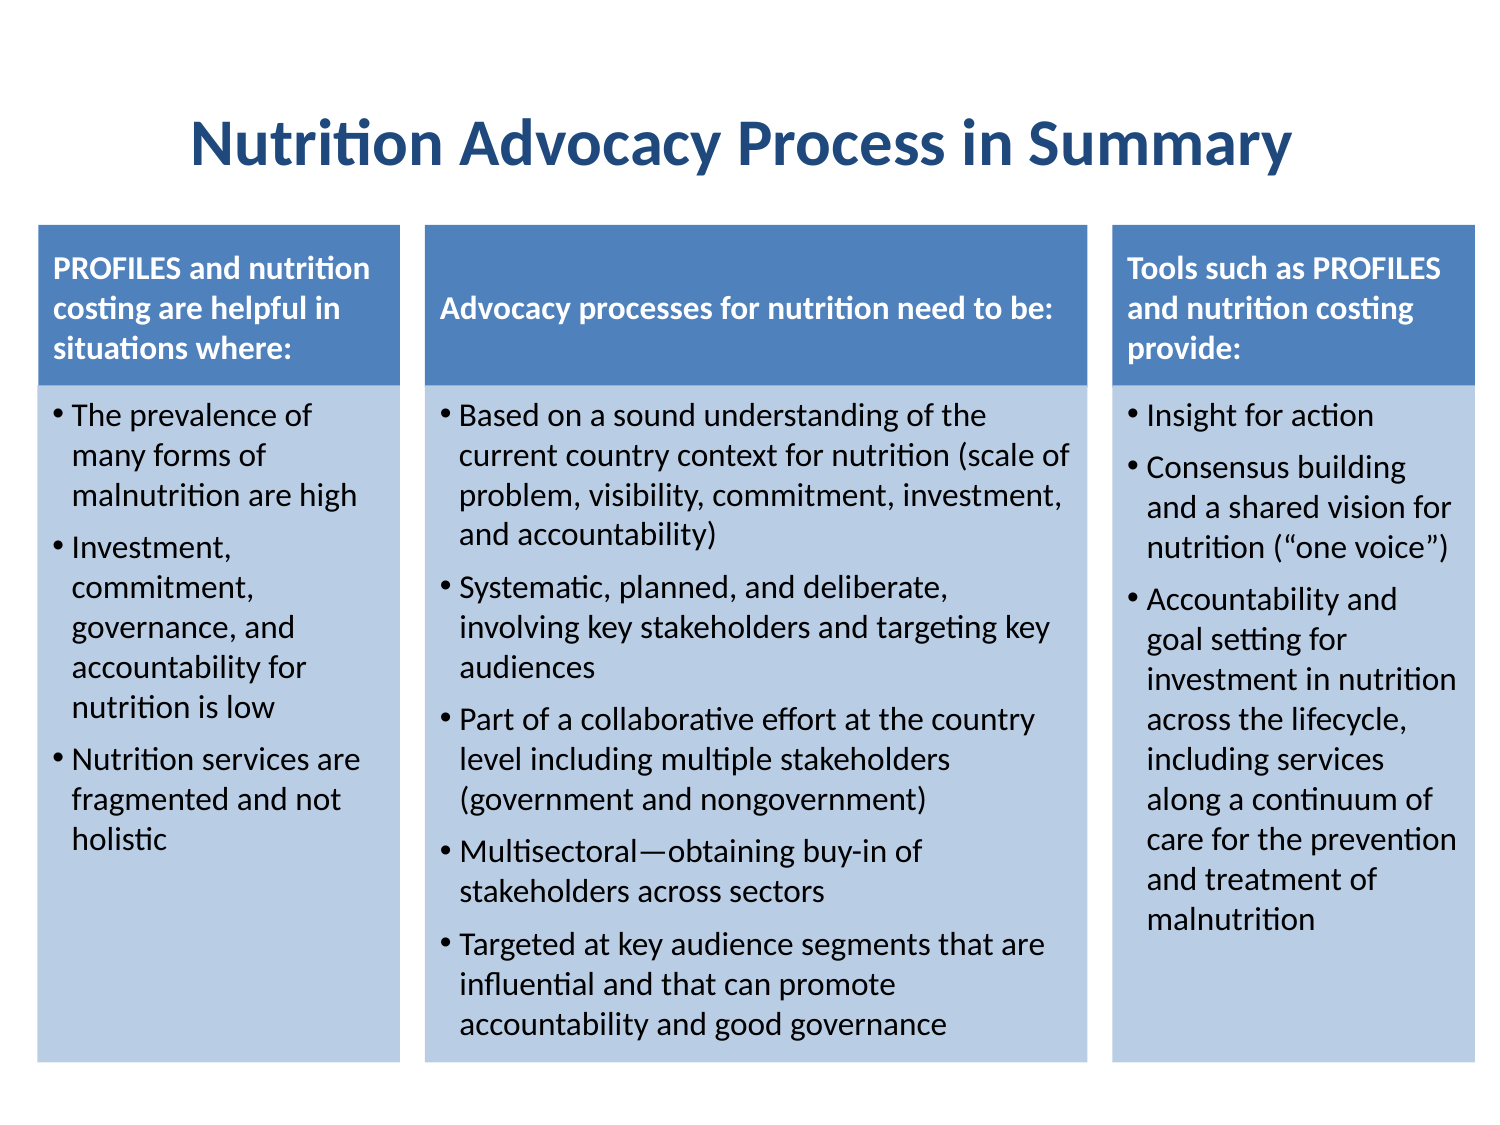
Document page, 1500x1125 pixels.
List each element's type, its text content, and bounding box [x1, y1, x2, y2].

text_box Insight for action Consensus building and a shared vision for nutrition (“one voice”) Accountability and goal setting for investment in nutrition across the lifecycle, including services along a continuum of care for the prevention and treatment of malnutrition [1110, 383, 1477, 1064]
text_box PROFILES and nutrition costing are helpful in situations where: [36, 223, 402, 383]
text_box Advocacy processes for nutrition need to be: [423, 223, 1089, 383]
text_box The prevalence of many forms of malnutrition are high Investment, commitment, governance, and accountability for nutrition is low Nutrition services are fragmented and not holistic [35, 383, 402, 1064]
text_box Tools such as PROFILES and nutrition costing provide: [1110, 223, 1477, 383]
text_box Based on a sound understanding of the current country context for nutrition (scale of problem, visibility, commitment, investment, and accountability) Systematic, planned, and deliberate, involving key stakeholders and targeting key audiences Part of a collaborative effort at the country level including multiple stakeholders (government and nongovernment) Multisectoral—obtaining buy-in of stakeholders across sectors Targeted at key audience segments that are influential and that can promote accountability and good governance [423, 383, 1089, 1064]
title Nutrition Advocacy Process in Summary [75, 45, 1425, 233]
